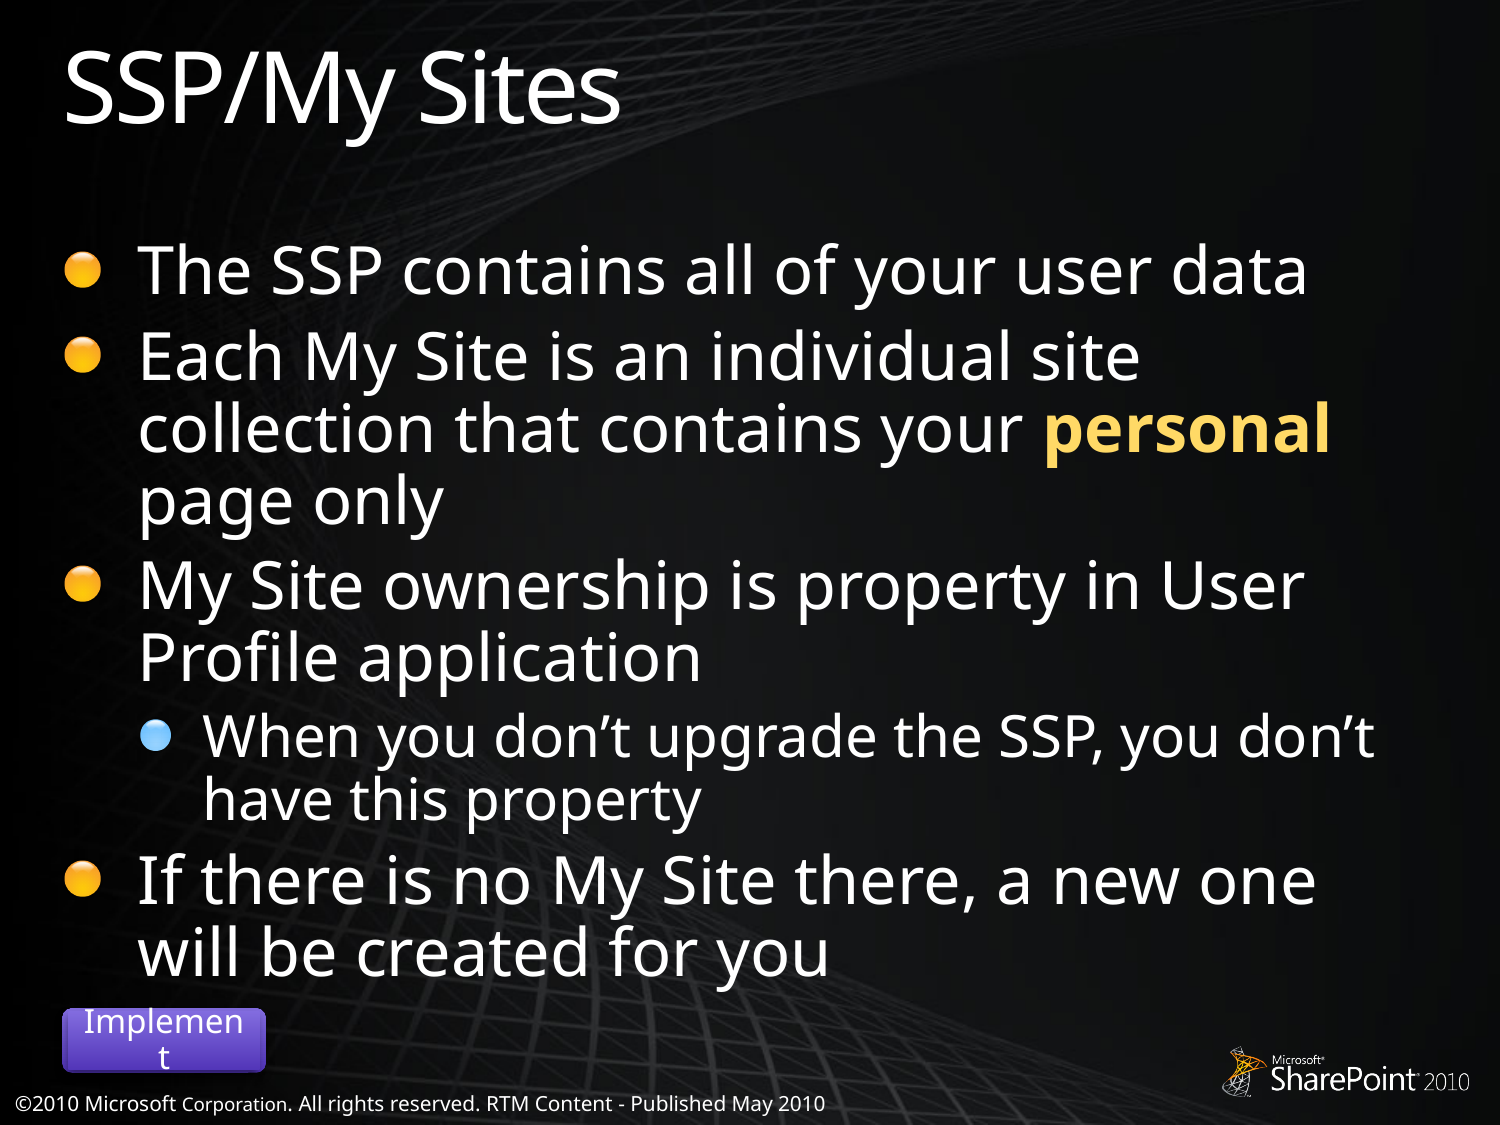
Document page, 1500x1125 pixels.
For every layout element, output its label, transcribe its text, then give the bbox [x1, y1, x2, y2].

title SSP/My Sites [62, 37, 1438, 147]
list The SSP contains all of your user data Each My Site is an individual site collection that contains your personal page only My Site ownership is property in User Profile application When you don’t upgrade the SSP, you don’t have this property If there is no My Site there, a new one will be created for you [62, 237, 1438, 937]
picture [0, 0, 1500, 1125]
